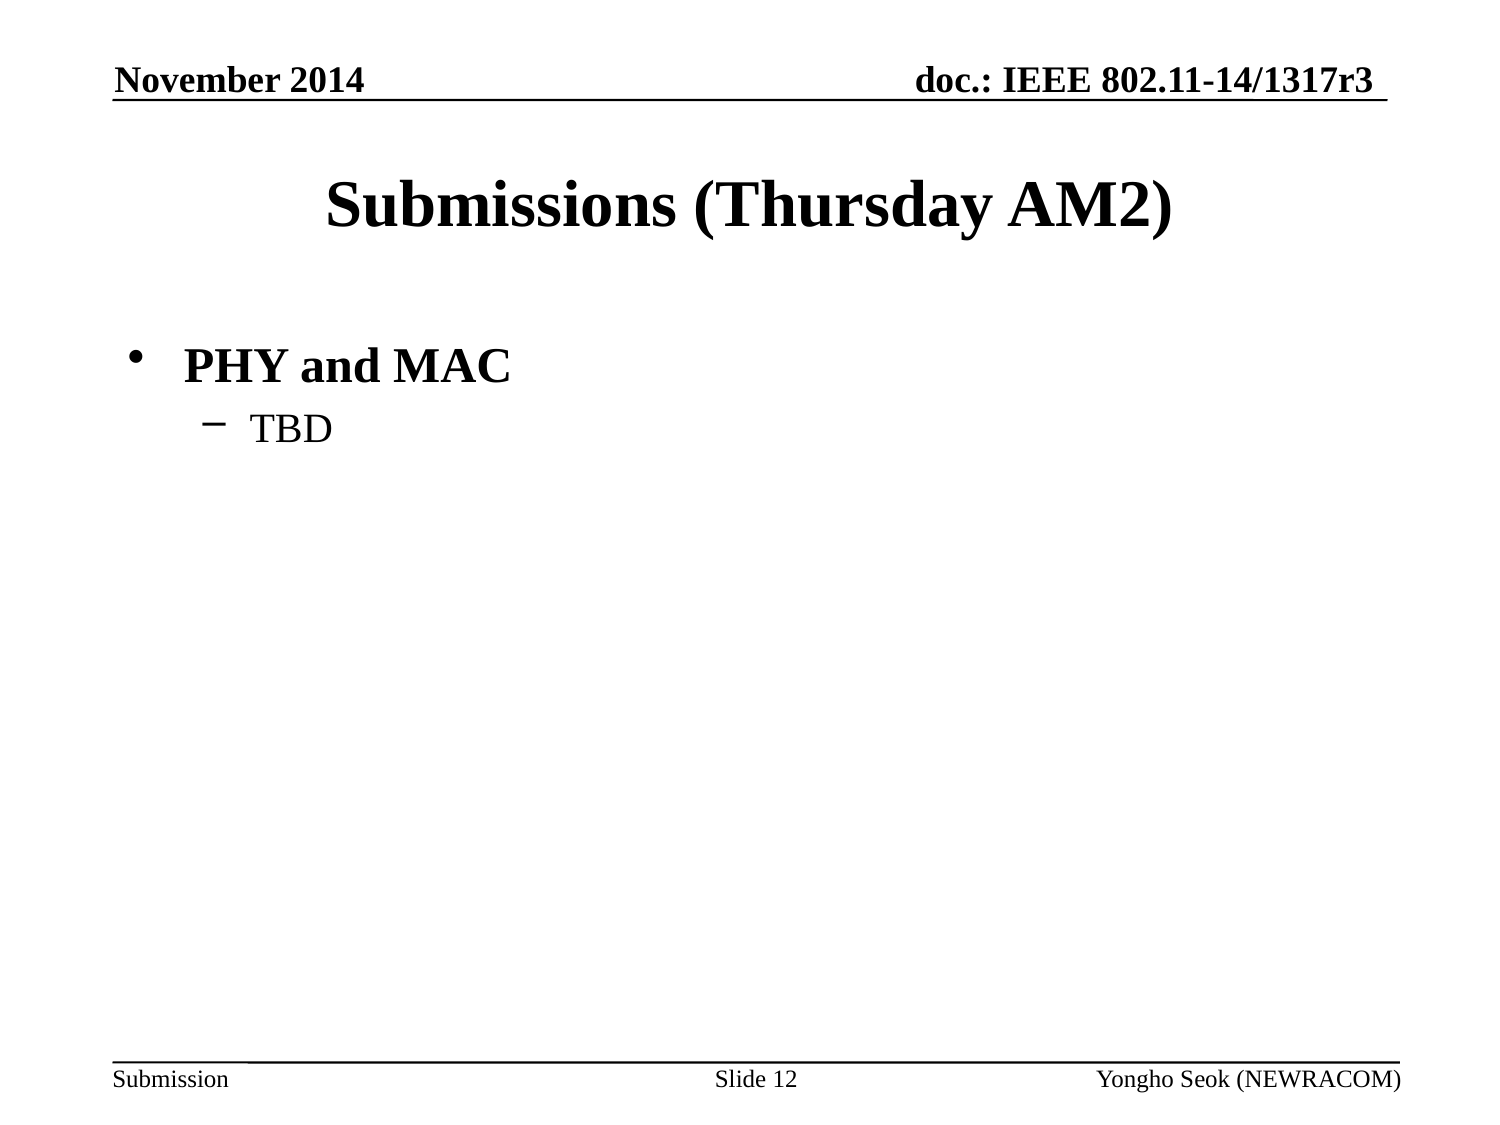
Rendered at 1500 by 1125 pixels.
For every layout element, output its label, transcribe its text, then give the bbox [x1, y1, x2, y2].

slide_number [114, 54, 368, 101]
list PHY and MAC TBD [112, 324, 1388, 1001]
title Submissions (Thursday AM2) [112, 112, 1388, 288]
footer Yongho Seok (NEWRACOM) [1088, 1061, 1402, 1093]
slide_number Slide 12 [712, 1061, 800, 1093]
